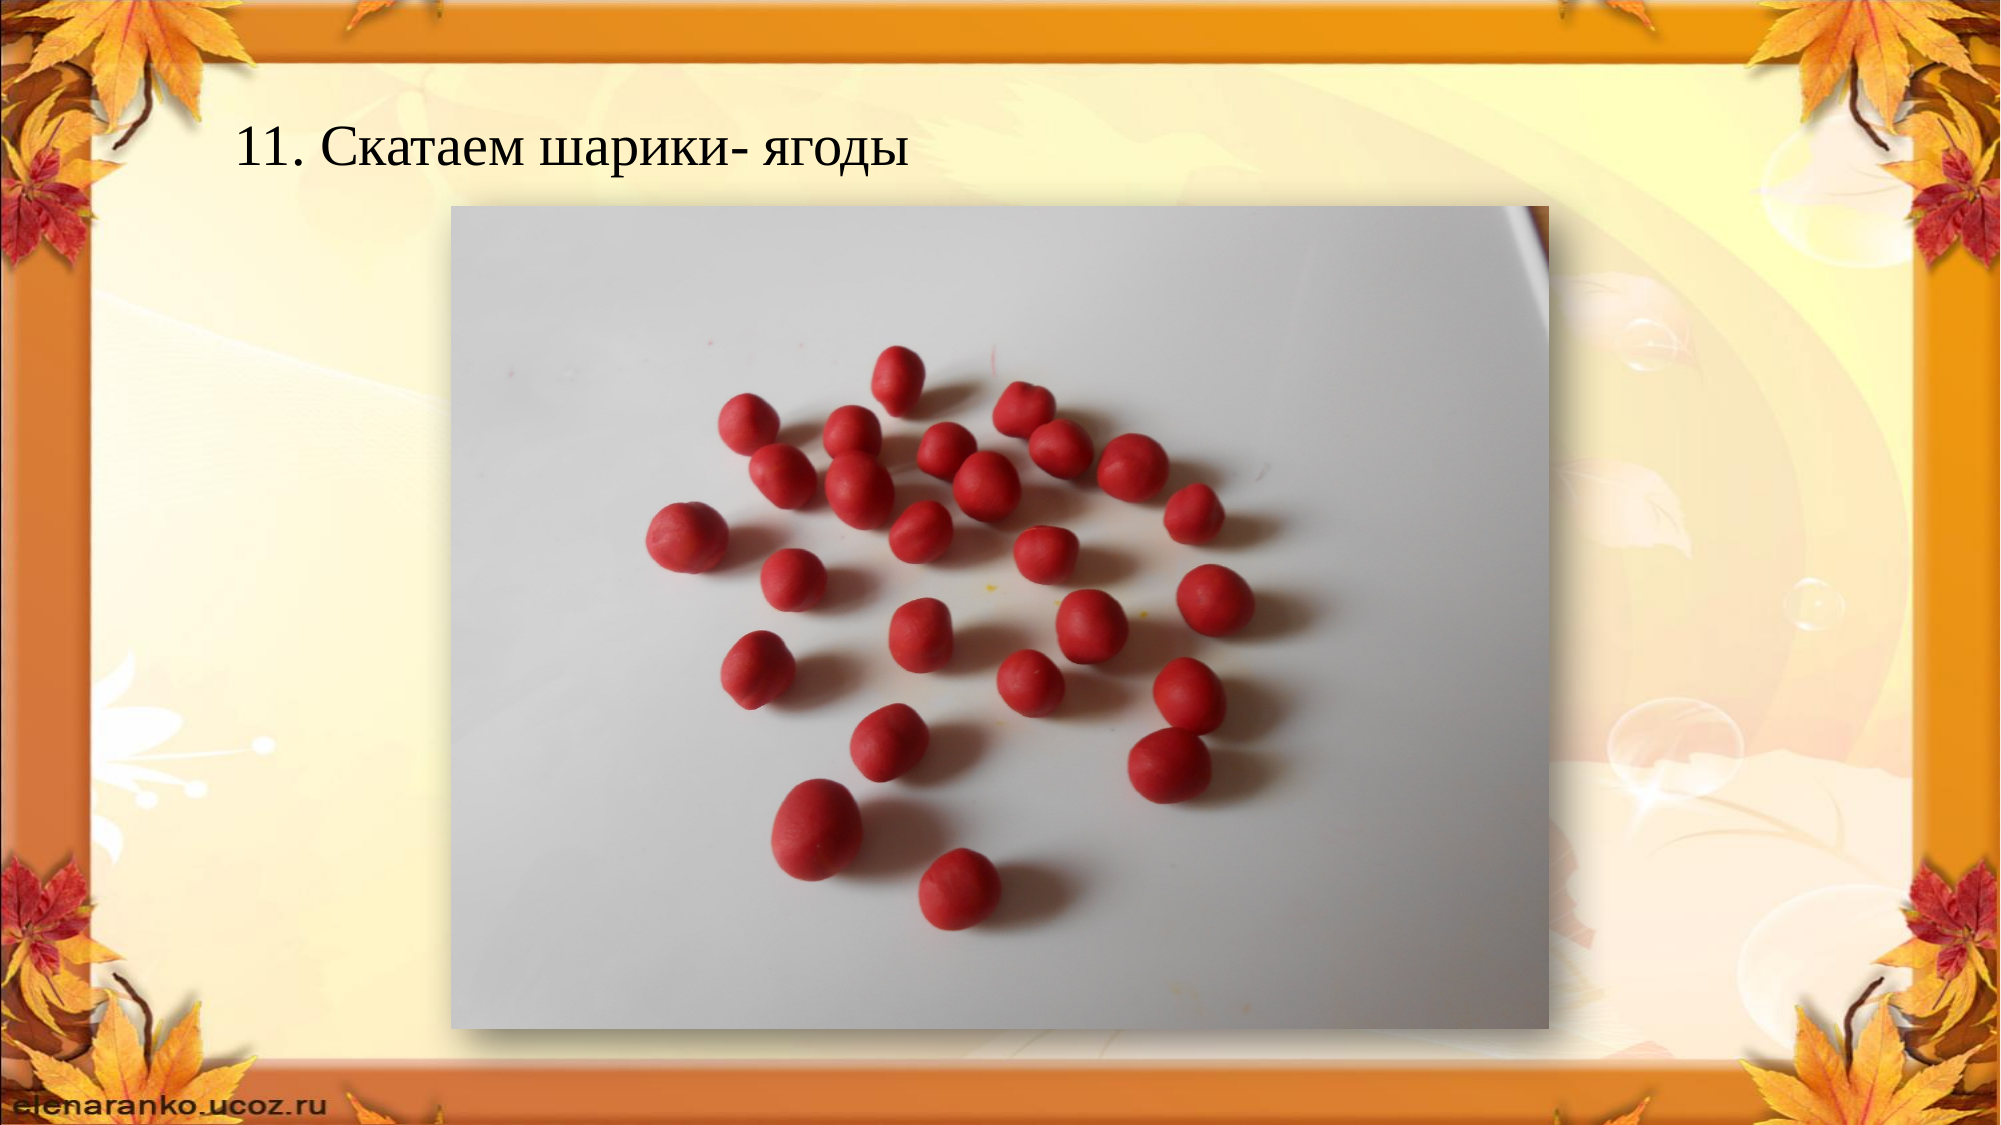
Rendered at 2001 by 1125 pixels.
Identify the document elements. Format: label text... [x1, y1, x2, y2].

list 11. Скатаем шарики- ягоды [219, 100, 1945, 1054]
picture [0, 0, 2001, 1125]
title [99, 45, 1900, 233]
